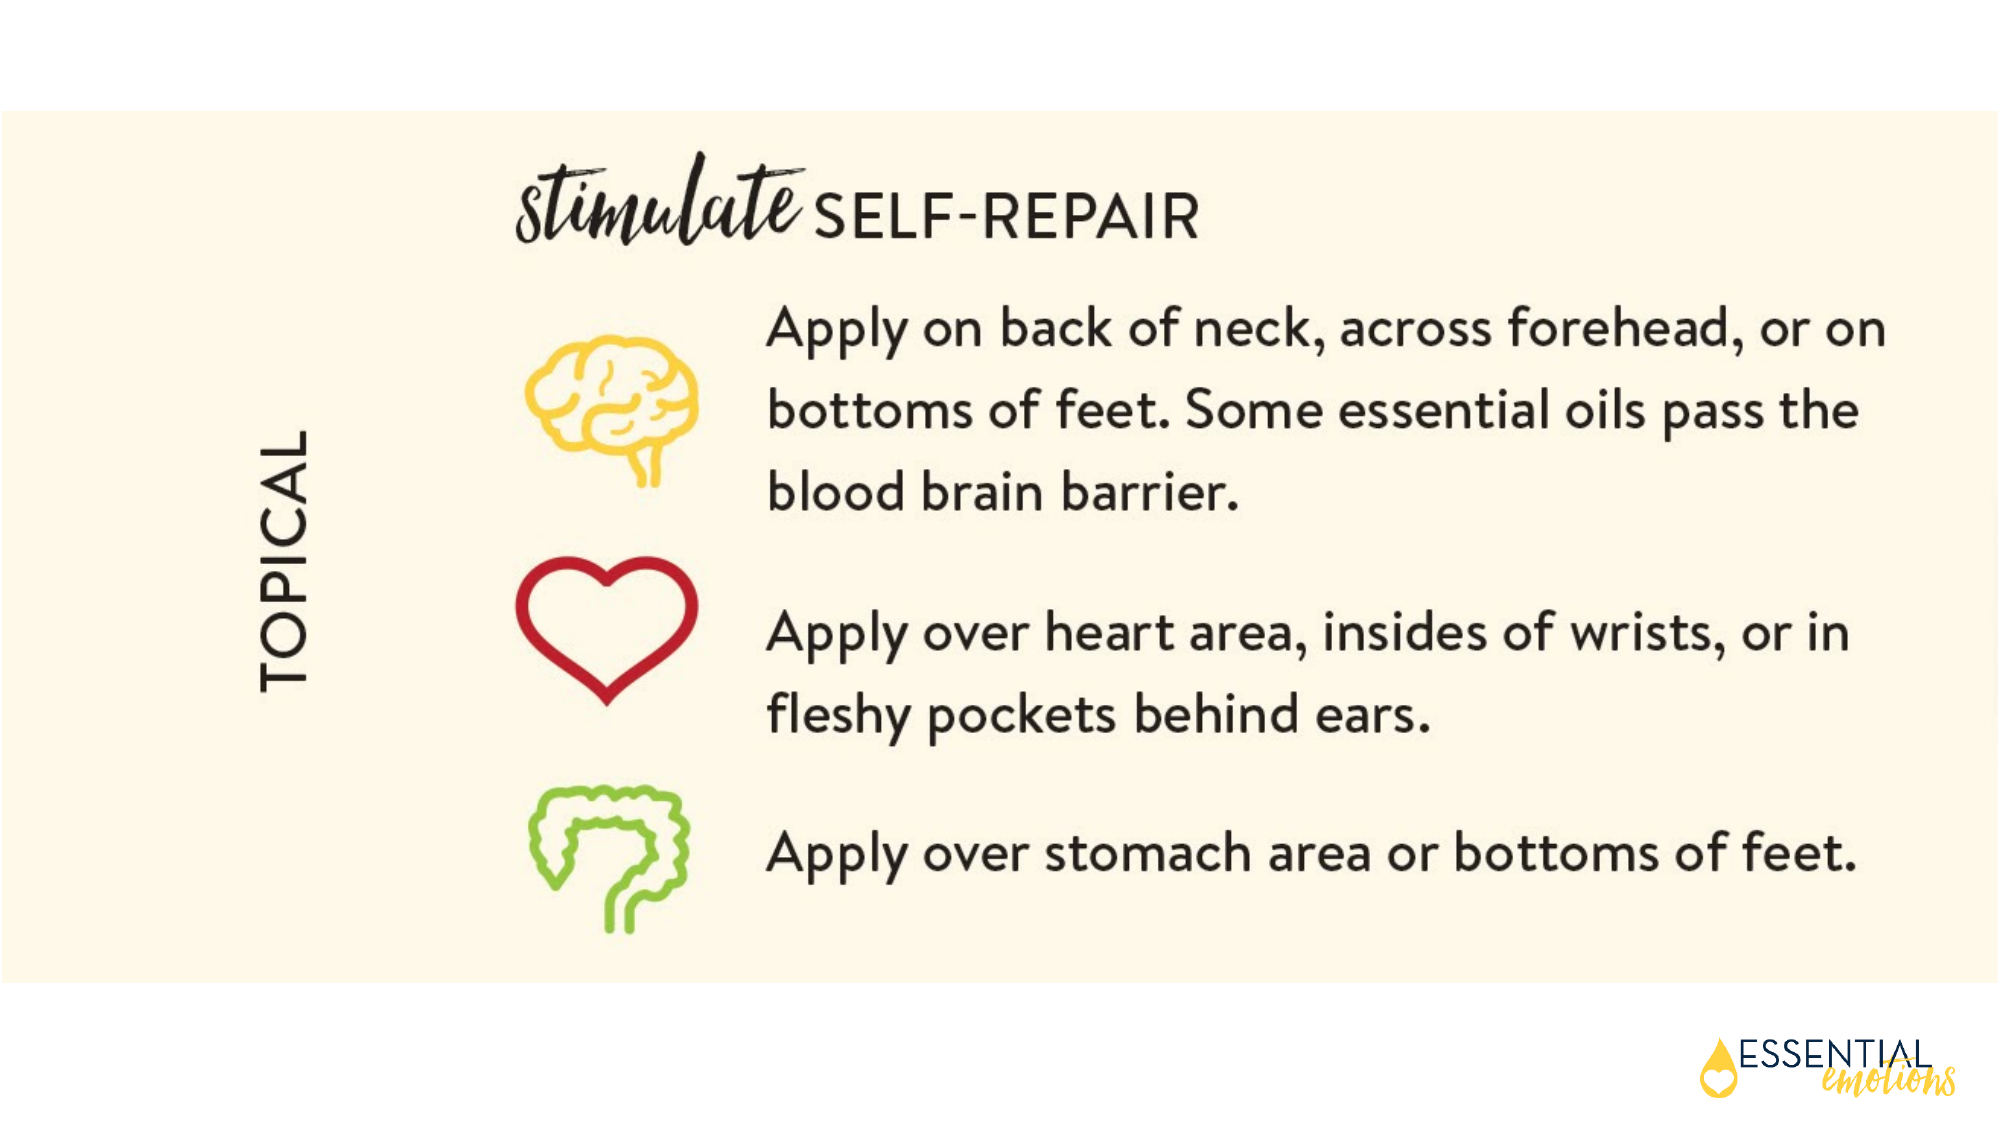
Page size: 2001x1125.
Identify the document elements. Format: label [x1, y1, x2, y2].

picture [1700, 1037, 1955, 1098]
picture [1, 111, 1998, 983]
